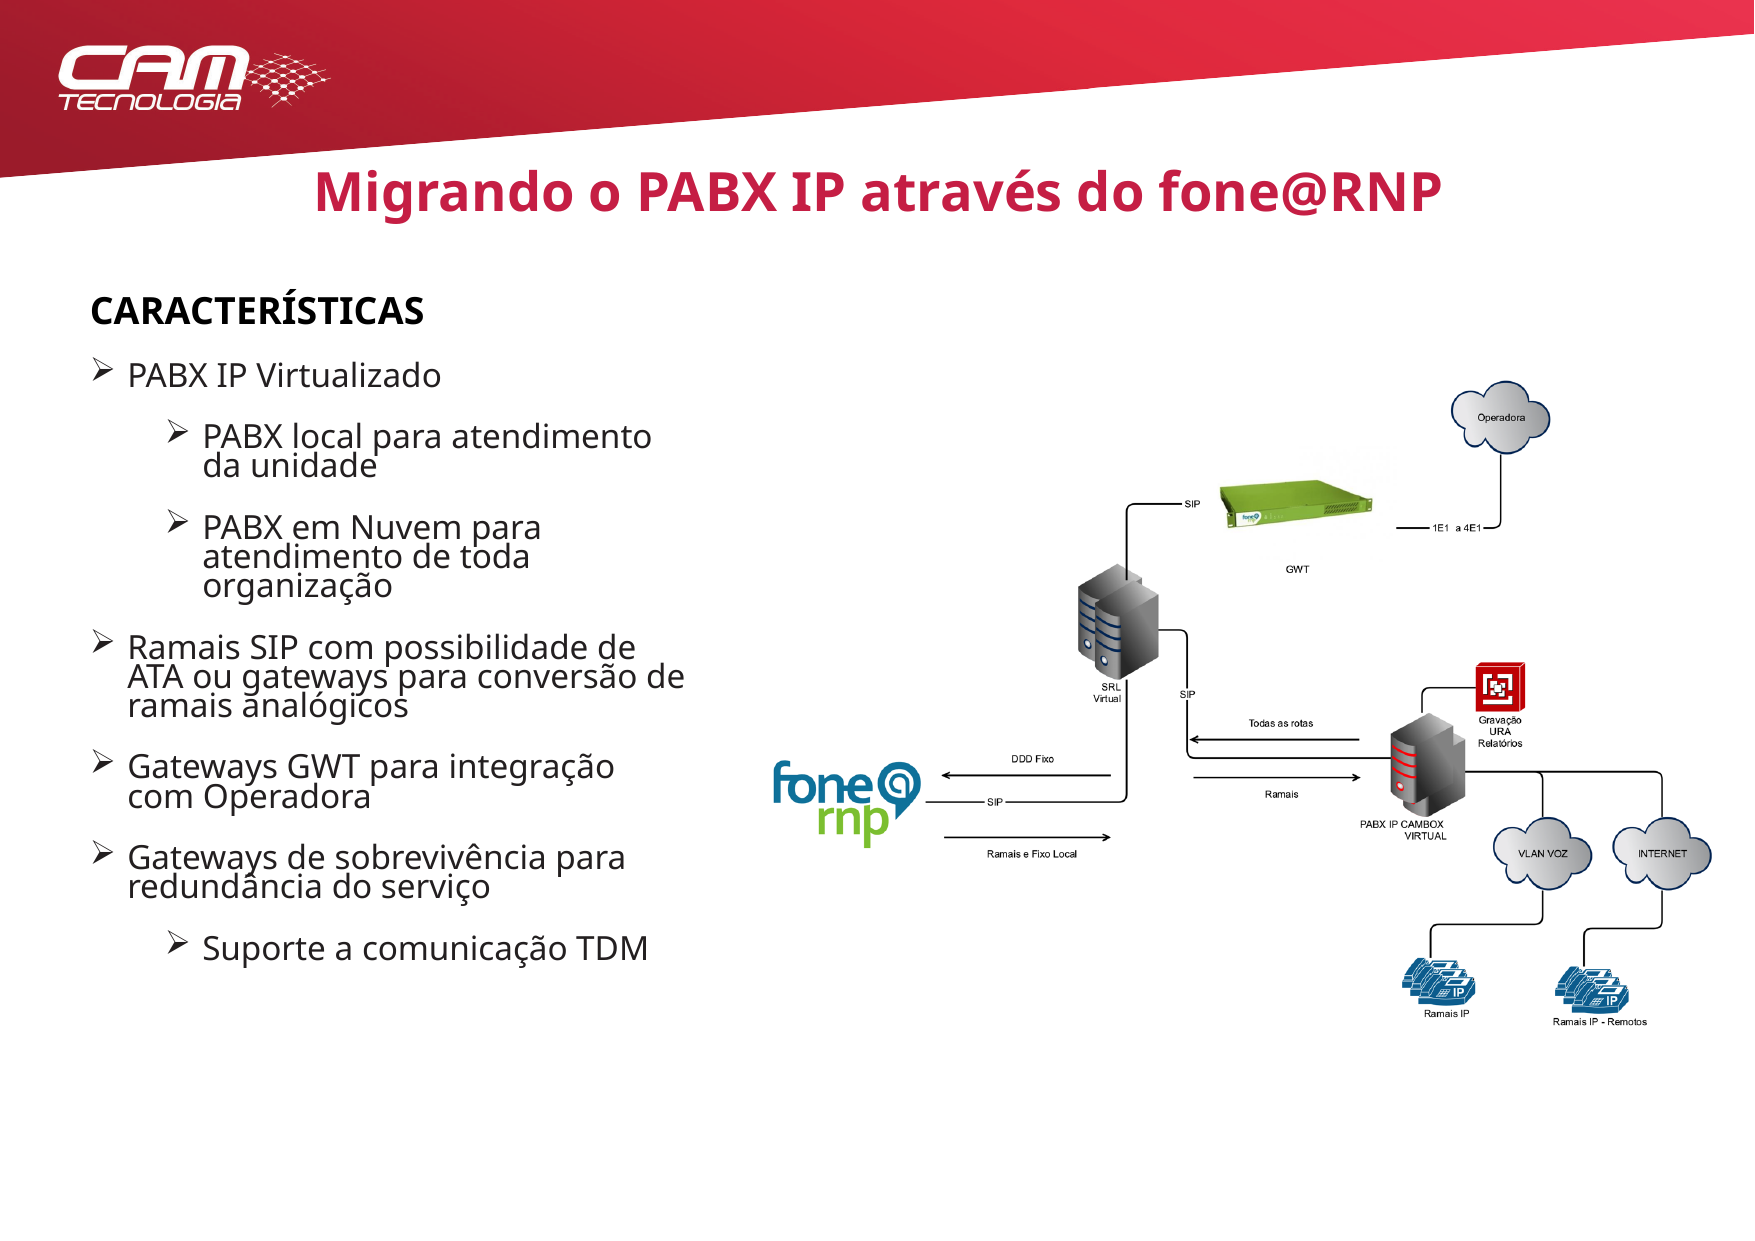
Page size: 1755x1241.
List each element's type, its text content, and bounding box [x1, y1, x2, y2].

list CARACTERÍSTICAS PABX IP Virtualizado PABX local para atendimento da unidade PABX em Nuvem para atendimento de toda organização Ramais SIP com possibilidade de ATA ou gateways para conversão de ramais analógicos Gateways GWT para integração com Operadora Gateways de sobrevivência para redundância do serviço Suporte a comunicação TDM [87, 285, 690, 1029]
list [714, 285, 1728, 1105]
title Migrando o PABX IP através do fone@RNP [239, 157, 1519, 224]
picture [0, 0, 1754, 178]
